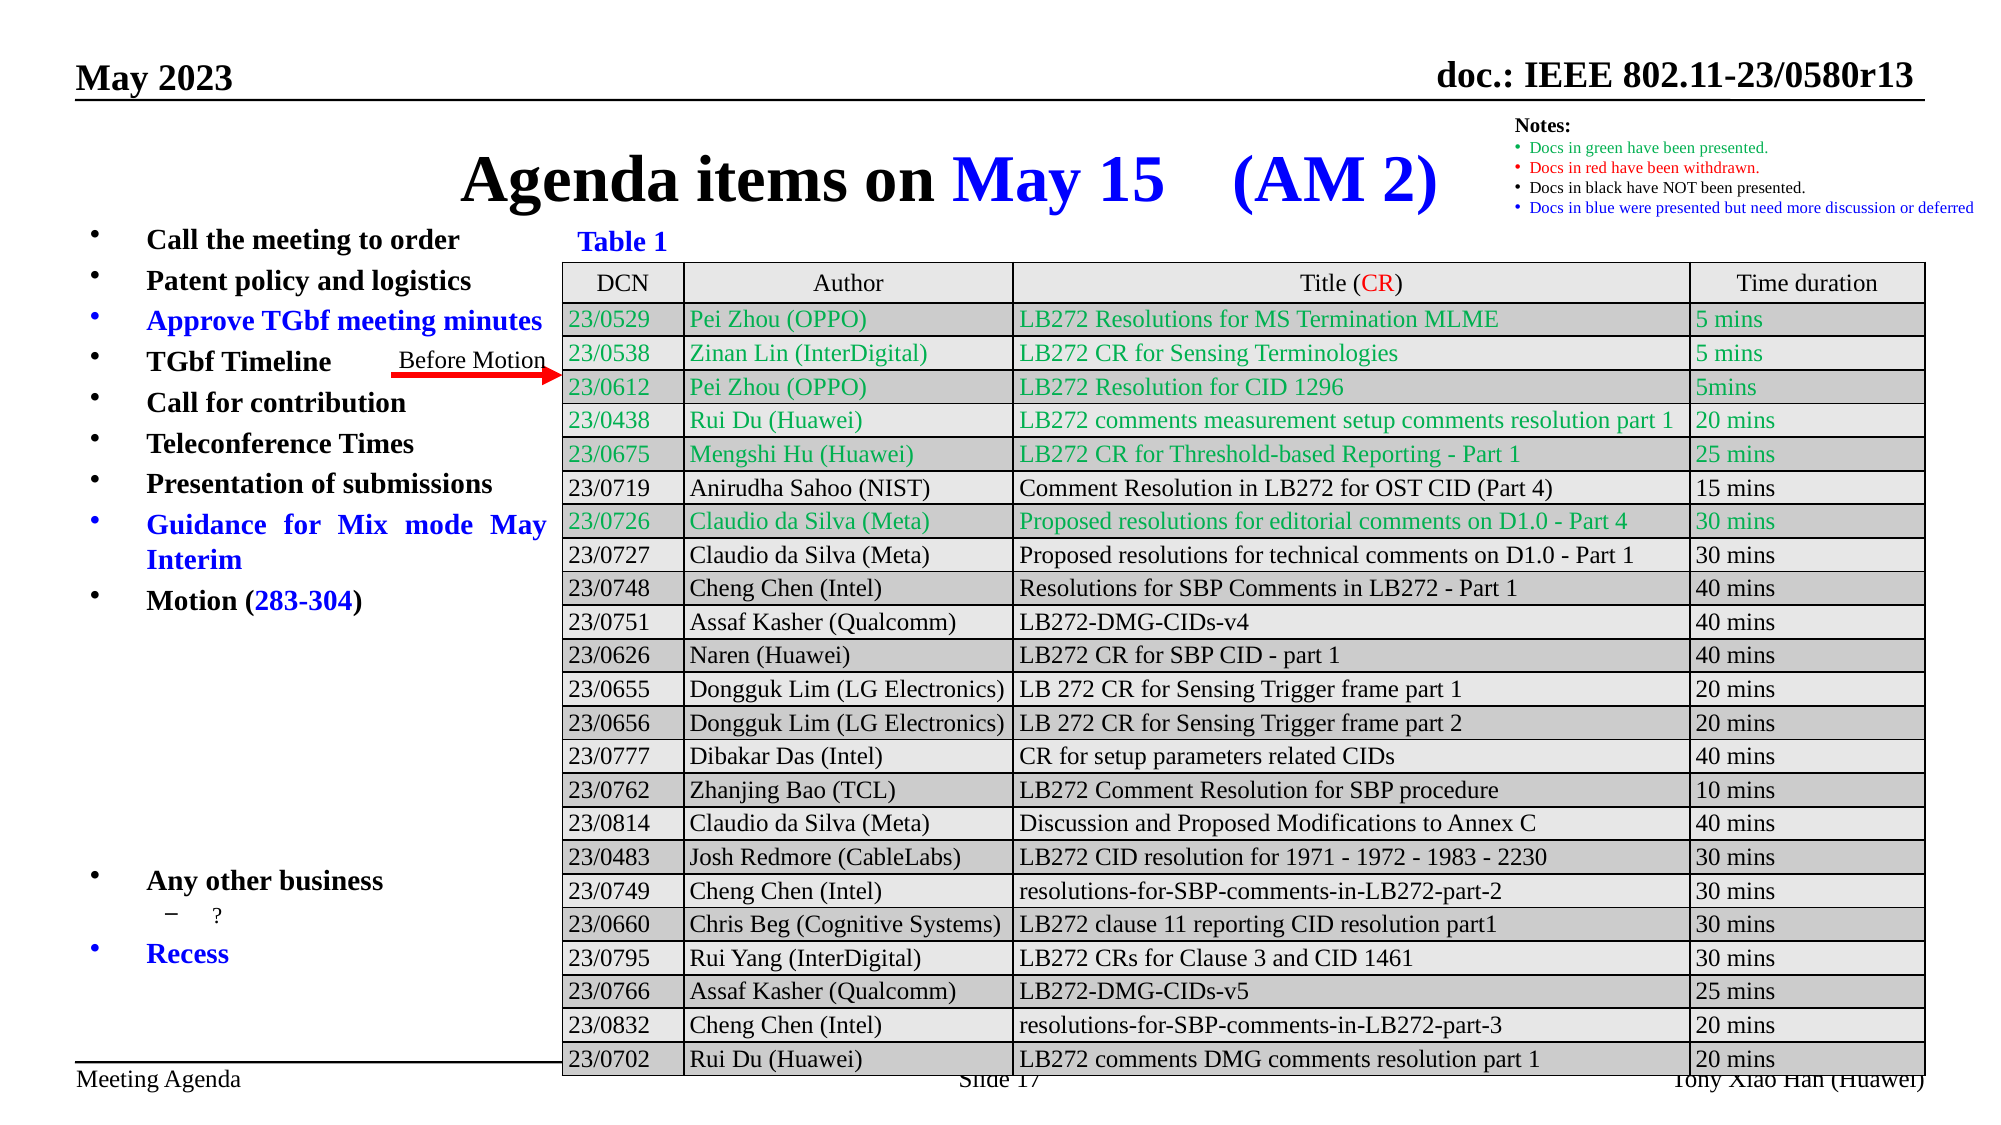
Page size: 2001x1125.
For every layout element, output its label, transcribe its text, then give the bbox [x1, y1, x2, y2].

table_cell LB272 CR for Sensing Terminologies [1014, 337, 1689, 369]
table_cell 30 mins [1691, 875, 1924, 907]
table_cell 5 mins [1691, 304, 1924, 335]
table_cell 20 mins [1691, 673, 1924, 705]
table_cell 20 mins [1691, 404, 1924, 436]
table_cell 23/0612 [563, 371, 683, 403]
table_cell Mengshi Hu (Huawei) [685, 438, 1012, 470]
table_cell Dongguk Lim (LG Electronics) [685, 673, 1012, 705]
table_cell Assaf Kasher (Qualcomm) [685, 976, 1012, 1007]
table_cell 40 mins [1691, 640, 1924, 671]
table_cell Anirudha Sahoo (NIST) [685, 472, 1012, 503]
table_cell 25 mins [1691, 976, 1924, 1007]
table_cell Naren (Huawei) [685, 640, 1012, 671]
table_cell resolutions-for-SBP-comments-in-LB272-part-3 [1014, 1009, 1689, 1041]
table_cell Dibakar Das (Intel) [685, 740, 1012, 772]
table_cell Zinan Lin (InterDigital) [685, 337, 1012, 369]
table_cell Pei Zhou (OPPO) [685, 371, 1012, 403]
text_box Call the meeting to order Patent policy and logistics Approve TGbf meeting minutes TGbf Timeline Call for contribution Teleconference Times Presentation of submissions Guidance for Mix mode May Interim Motion (283-304) Any other business ? Recess [75, 212, 563, 1058]
text_box Before Motion [383, 335, 562, 381]
table_cell 23/0655 [563, 673, 683, 705]
table_cell Comment Resolution in LB272 for OST CID (Part 4) [1014, 472, 1689, 503]
table_cell 15 mins [1691, 472, 1924, 503]
table_cell 23/0719 [563, 472, 683, 503]
table_cell Rui Du (Huawei) [685, 404, 1012, 436]
table_cell 23/0814 [563, 808, 683, 839]
table_cell Zhanjing Bao (TCL) [685, 774, 1012, 806]
table_cell Claudio da Silva (Meta) [685, 808, 1012, 839]
table_cell Claudio da Silva (Meta) [685, 539, 1012, 571]
table_cell LB272 comments DMG comments resolution part 1 [1014, 1043, 1689, 1075]
table_cell Claudio da Silva (Meta) [685, 505, 1012, 537]
table_cell 23/0483 [563, 841, 683, 873]
table_cell 30 mins [1691, 908, 1924, 940]
table_cell 30 mins [1691, 539, 1924, 571]
table_cell 40 mins [1691, 572, 1924, 604]
table_cell 20 mins [1691, 1009, 1924, 1041]
table_cell 40 mins [1691, 606, 1924, 638]
table_cell 23/0762 [563, 774, 683, 806]
table_cell LB272 comments measurement setup comments resolution part 1 [1014, 404, 1689, 436]
table_cell Proposed resolutions for editorial comments on D1.0 - Part 4 [1014, 505, 1689, 537]
table_cell 30 mins [1691, 942, 1924, 974]
table_cell LB272 CR for SBP CID - part 1 [1014, 640, 1689, 671]
table_cell 40 mins [1691, 740, 1924, 772]
table_cell Chris Beg (Cognitive Systems) [685, 908, 1012, 940]
table_cell Cheng Chen (Intel) [685, 1009, 1012, 1041]
table_cell 23/0749 [563, 875, 683, 907]
table_cell 23/0529 [563, 304, 683, 335]
table_cell Pei Zhou (OPPO) [685, 304, 1012, 335]
table_cell 23/0702 [563, 1043, 683, 1075]
table_header Time duration [1691, 263, 1924, 302]
table_cell LB272 CRs for Clause 3 and CID 1461 [1014, 942, 1689, 974]
table_cell LB272 Resolutions for MS Termination MLME [1014, 304, 1689, 335]
table_cell Discussion and Proposed Modifications to Annex C [1014, 808, 1689, 839]
table_cell LB272 Resolution for CID 1296 [1014, 371, 1689, 403]
table_cell Dongguk Lim (LG Electronics) [685, 707, 1012, 739]
table_cell 23/0675 [563, 438, 683, 470]
table_cell 23/0748 [563, 572, 683, 604]
table_cell 23/0660 [563, 908, 683, 940]
table_cell Josh Redmore (CableLabs) [685, 841, 1012, 873]
table_cell resolutions-for-SBP-comments-in-LB272-part-2 [1014, 875, 1689, 907]
table_cell 5mins [1691, 371, 1924, 403]
table_cell 40 mins [1691, 808, 1924, 839]
table_cell 23/0726 [563, 505, 683, 537]
table_header Author [685, 263, 1012, 302]
table_cell CR for setup parameters related CIDs [1014, 740, 1689, 772]
table_cell 23/0626 [563, 640, 683, 671]
table_cell 23/0832 [563, 1009, 683, 1041]
table_cell Resolutions for SBP Comments in LB272 - Part 1 [1014, 572, 1689, 604]
table_cell Rui Du (Huawei) [685, 1043, 1012, 1075]
table_cell 23/0656 [563, 707, 683, 739]
table_cell 23/0438 [563, 404, 683, 436]
table_cell 23/0795 [563, 942, 683, 974]
table_cell LB 272 CR for Sensing Trigger frame part 1 [1014, 673, 1689, 705]
table_cell Rui Yang (InterDigital) [685, 942, 1012, 974]
text_box Agenda items on May 15 (AM 2) [262, 87, 1638, 262]
table_cell Proposed resolutions for technical comments on D1.0 - Part 1 [1014, 539, 1689, 571]
table_cell 20 mins [1691, 1043, 1924, 1075]
table_header Title (CR) [1014, 263, 1689, 302]
text_box Table 1 [562, 224, 713, 256]
table_cell 23/0751 [563, 606, 683, 638]
table_cell Cheng Chen (Intel) [685, 572, 1012, 604]
table_cell LB272 Comment Resolution for SBP procedure [1014, 774, 1689, 806]
table_cell LB272-DMG-CIDs-v5 [1014, 976, 1689, 1007]
table_cell LB272 clause 11 reporting CID resolution part1 [1014, 908, 1689, 940]
table_cell 23/0538 [563, 337, 683, 369]
table_cell 23/0777 [563, 740, 683, 772]
table_cell 30 mins [1691, 505, 1924, 537]
table_cell 23/0766 [563, 976, 683, 1007]
table_cell LB 272 CR for Sensing Trigger frame part 2 [1014, 707, 1689, 739]
table_cell 30 mins [1691, 841, 1924, 873]
text_box Notes: Docs in green have been presented. Docs in red have been withdrawn. Docs in black have NOT been presented. Docs in blue were presented but need more discussion or deferred [1500, 104, 2000, 246]
table_header DCN [563, 263, 683, 302]
table_cell 5 mins [1691, 337, 1924, 369]
table_cell 25 mins [1691, 438, 1924, 470]
table_cell 23/0727 [563, 539, 683, 571]
table_cell Assaf Kasher (Qualcomm) [685, 606, 1012, 638]
table_cell 20 mins [1691, 707, 1924, 739]
table_cell LB272-DMG-CIDs-v4 [1014, 606, 1689, 638]
table_cell LB272 CID resolution for 1971 - 1972 - 1983 - 2230 [1014, 841, 1689, 873]
table_cell LB272 CR for Threshold-based Reporting - Part 1 [1014, 438, 1689, 470]
table_cell Cheng Chen (Intel) [685, 875, 1012, 907]
table_cell 10 mins [1691, 774, 1924, 806]
